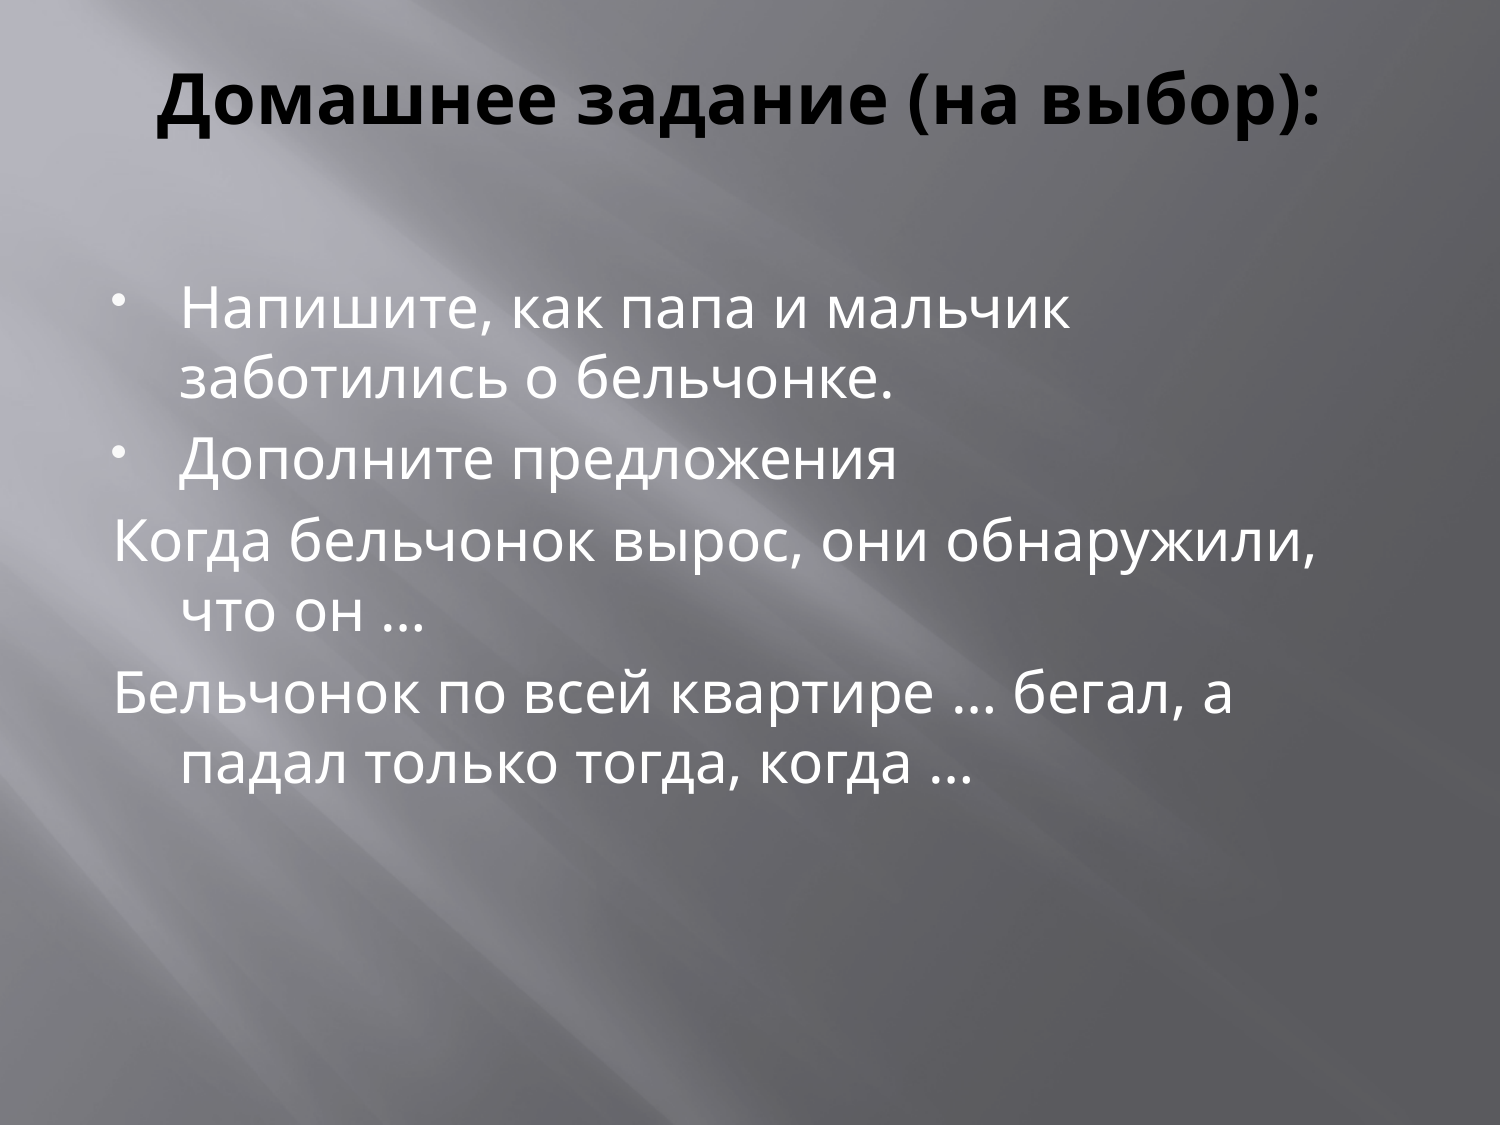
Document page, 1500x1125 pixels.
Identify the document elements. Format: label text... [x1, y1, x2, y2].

list Напишите, как папа и мальчик заботились о бельчонке. Дополните предложения Когда бельчонок вырос, они обнаружили, что он … Бельчонок по всей квартире … бегал, а падал только тогда, когда … [75, 262, 1425, 1035]
title Домашнее задание (на выбор): [75, 45, 1425, 233]
